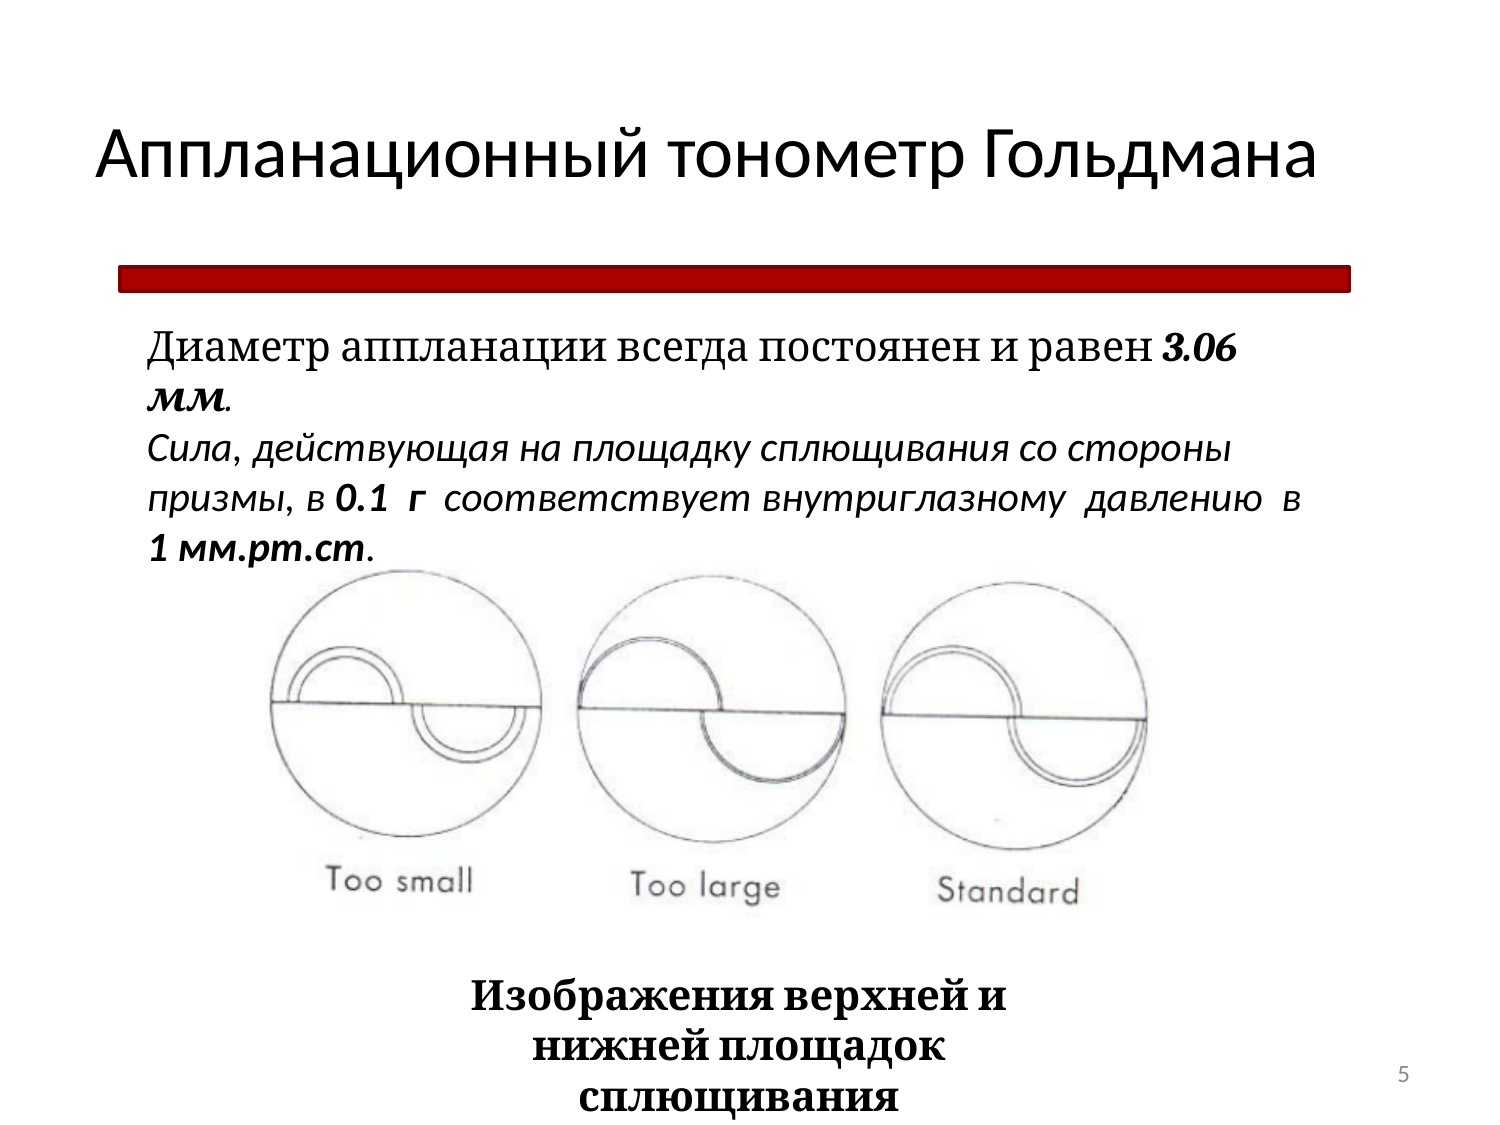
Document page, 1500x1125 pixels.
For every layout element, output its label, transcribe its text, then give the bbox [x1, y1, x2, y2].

picture [253, 562, 1180, 926]
title Аппланационный тонометр Гольдмана [64, 54, 1349, 243]
text_box Изображения верхней и нижней площадок сплющивания [362, 961, 1115, 1125]
text_box Диаметр аппланации всегда постоянен и равен 3.06 мм. Сила, действующая на площадку сплющивания со стороны призмы, в 0.1 г соответствует внутриглазному давлению в 1 мм.рт.ст. [132, 312, 1337, 578]
slide_number 5 [1115, 1042, 1425, 1103]
text_box [118, 265, 1351, 293]
